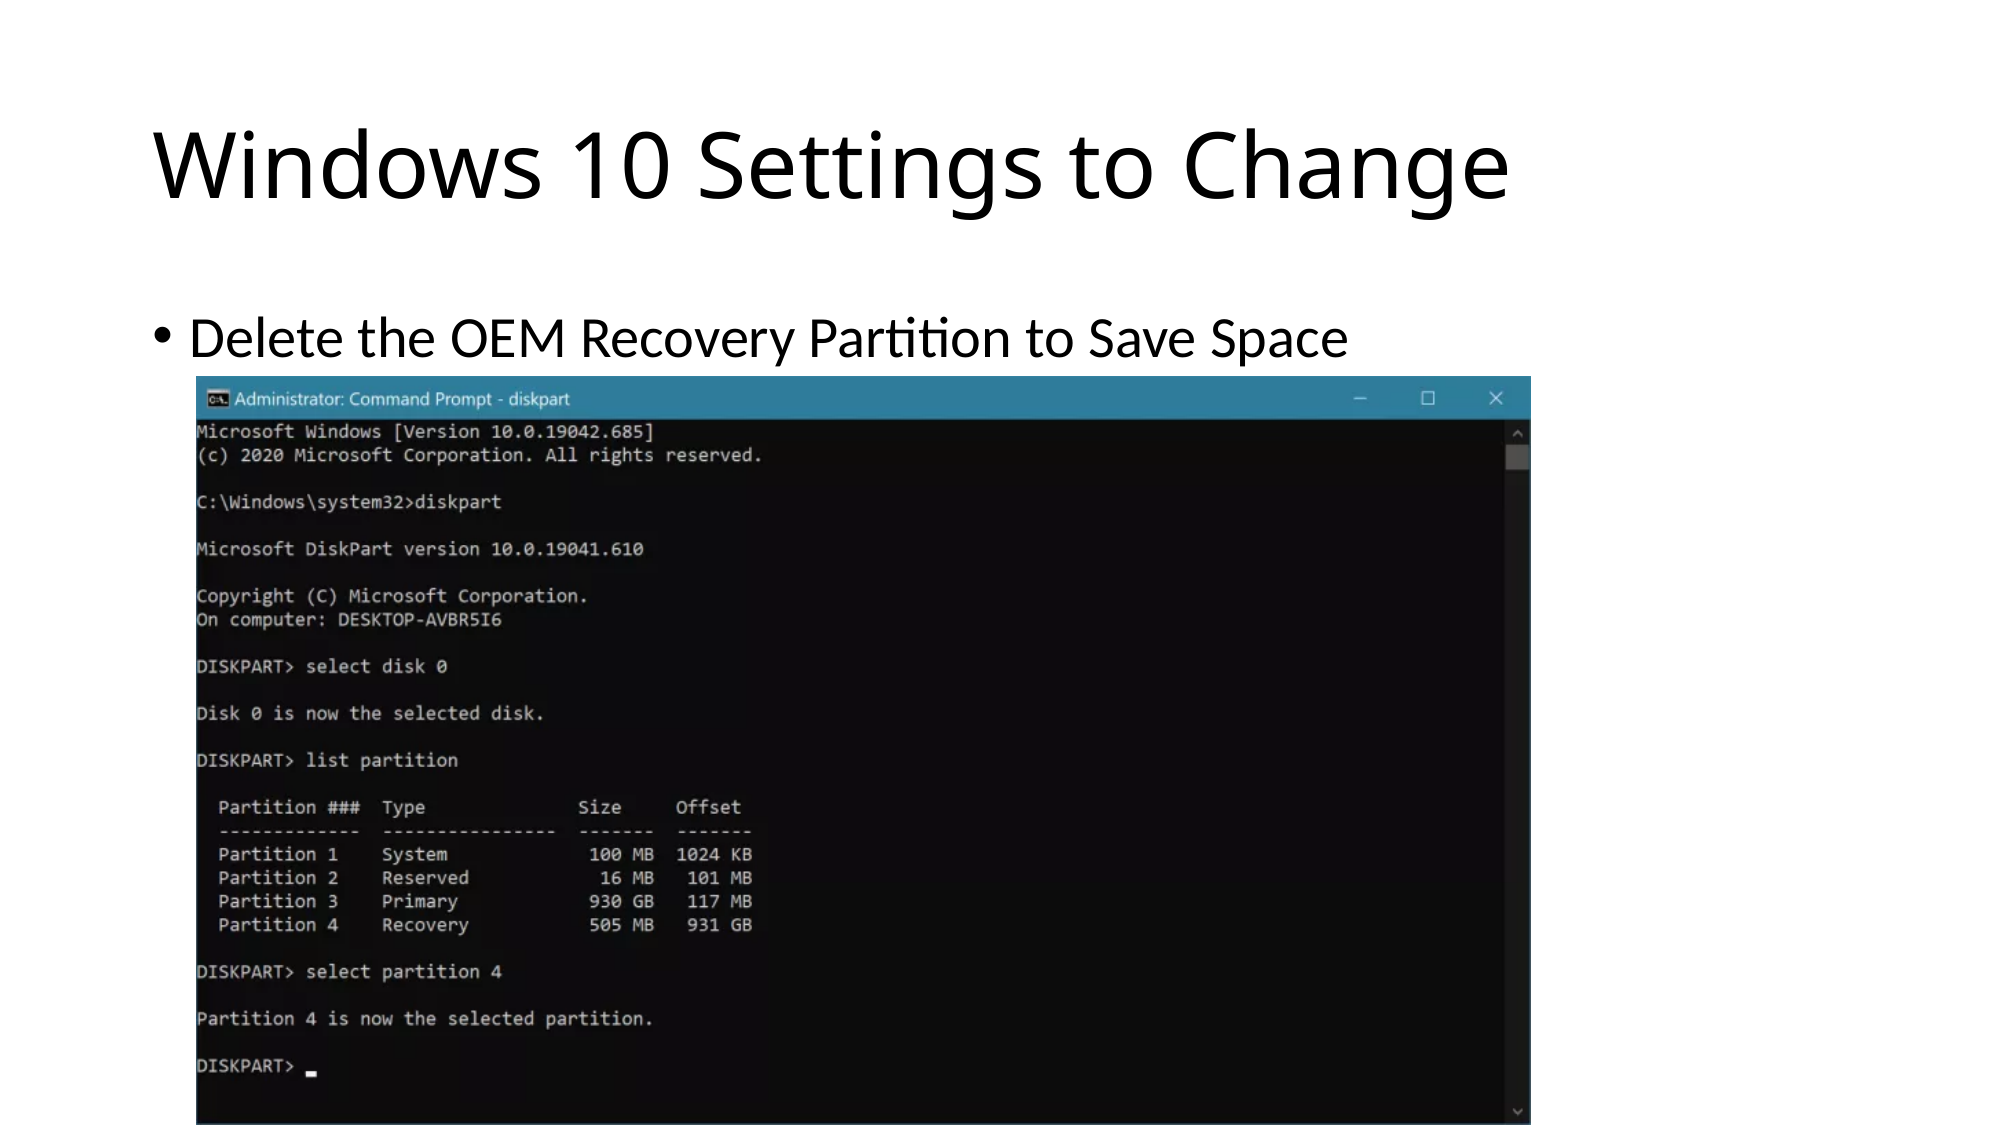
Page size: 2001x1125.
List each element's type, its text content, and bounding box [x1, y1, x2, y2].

list Delete the OEM Recovery Partition to Save Space [137, 299, 1863, 1014]
picture [196, 376, 1531, 1125]
title Windows 10 Settings to Change [137, 59, 1863, 278]
